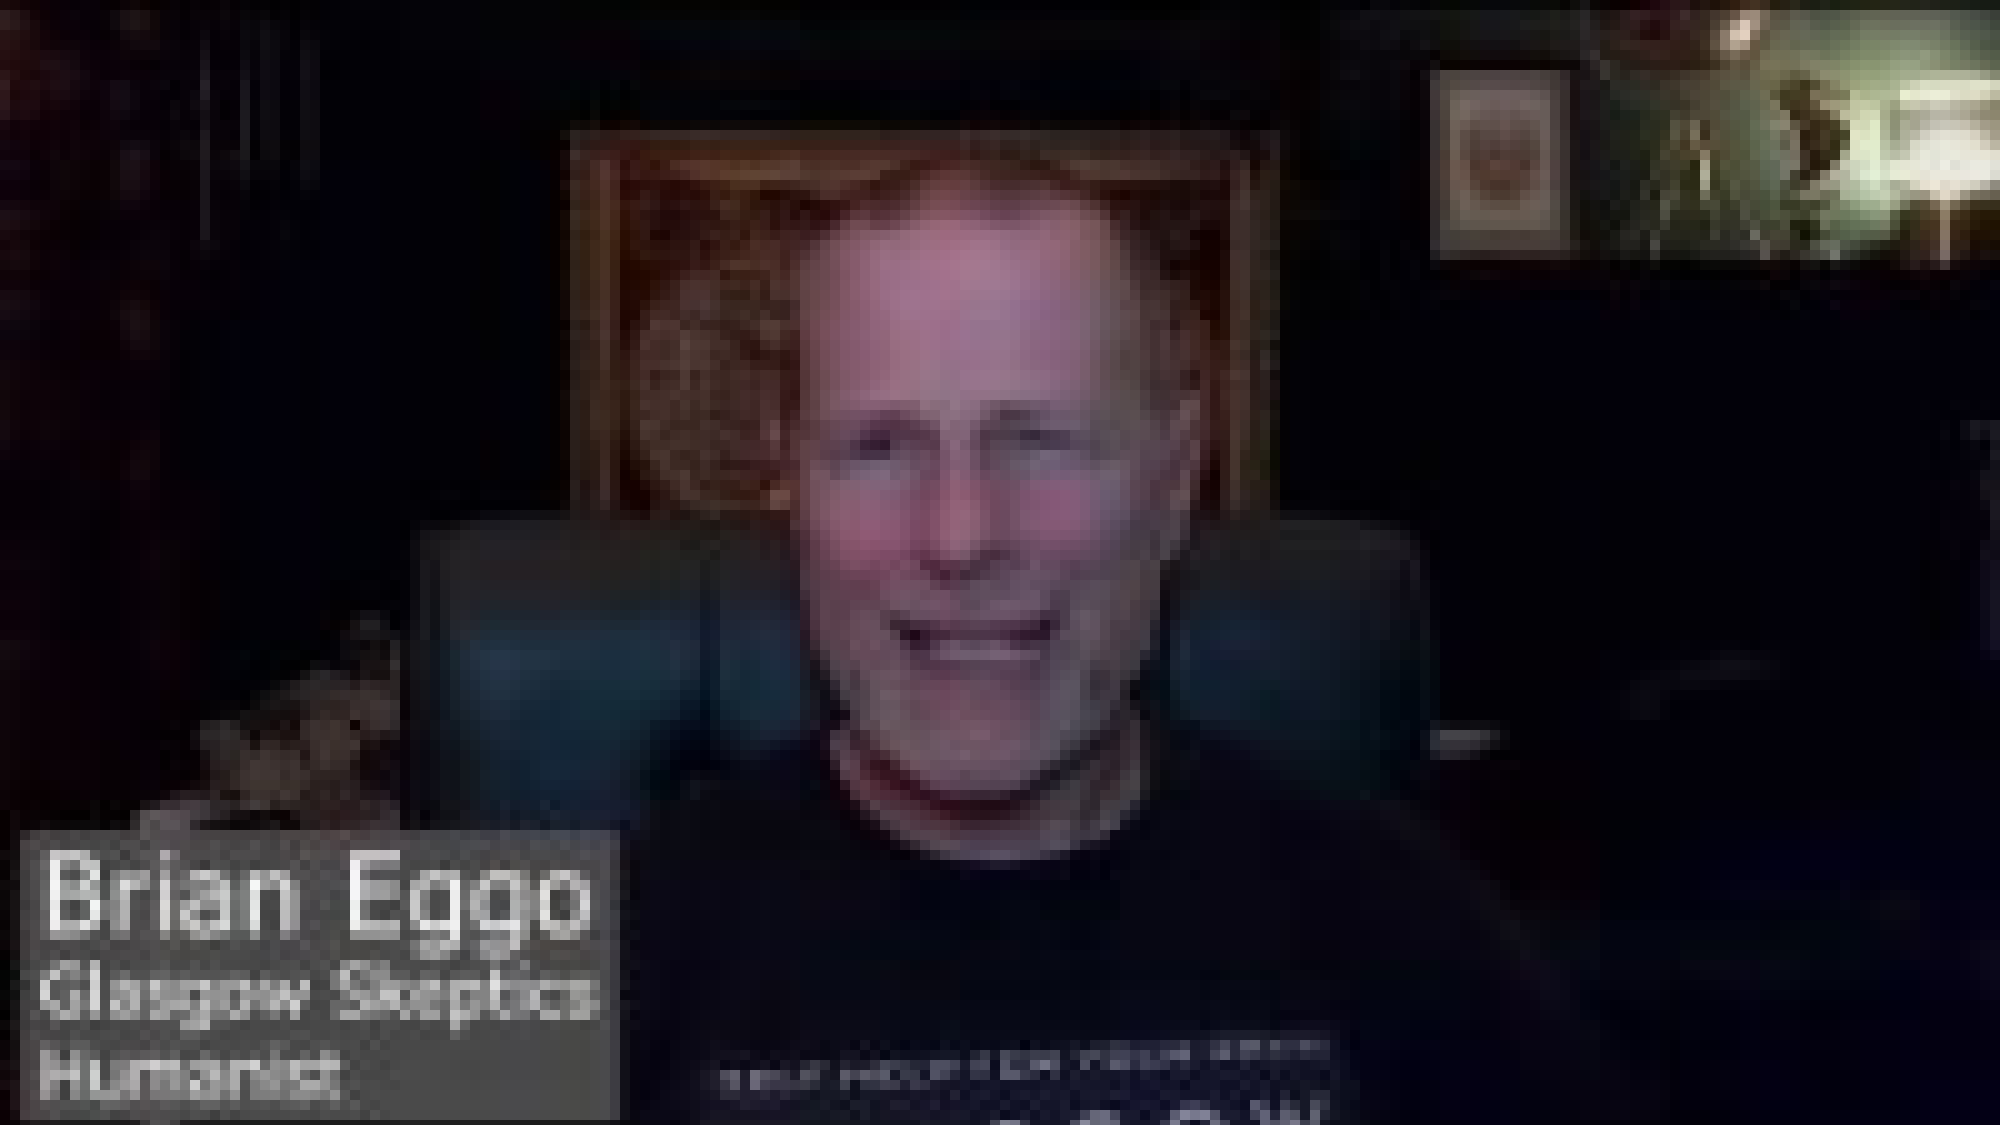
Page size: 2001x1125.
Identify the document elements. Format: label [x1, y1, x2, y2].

text_box [0, 0, 2000, 1125]
